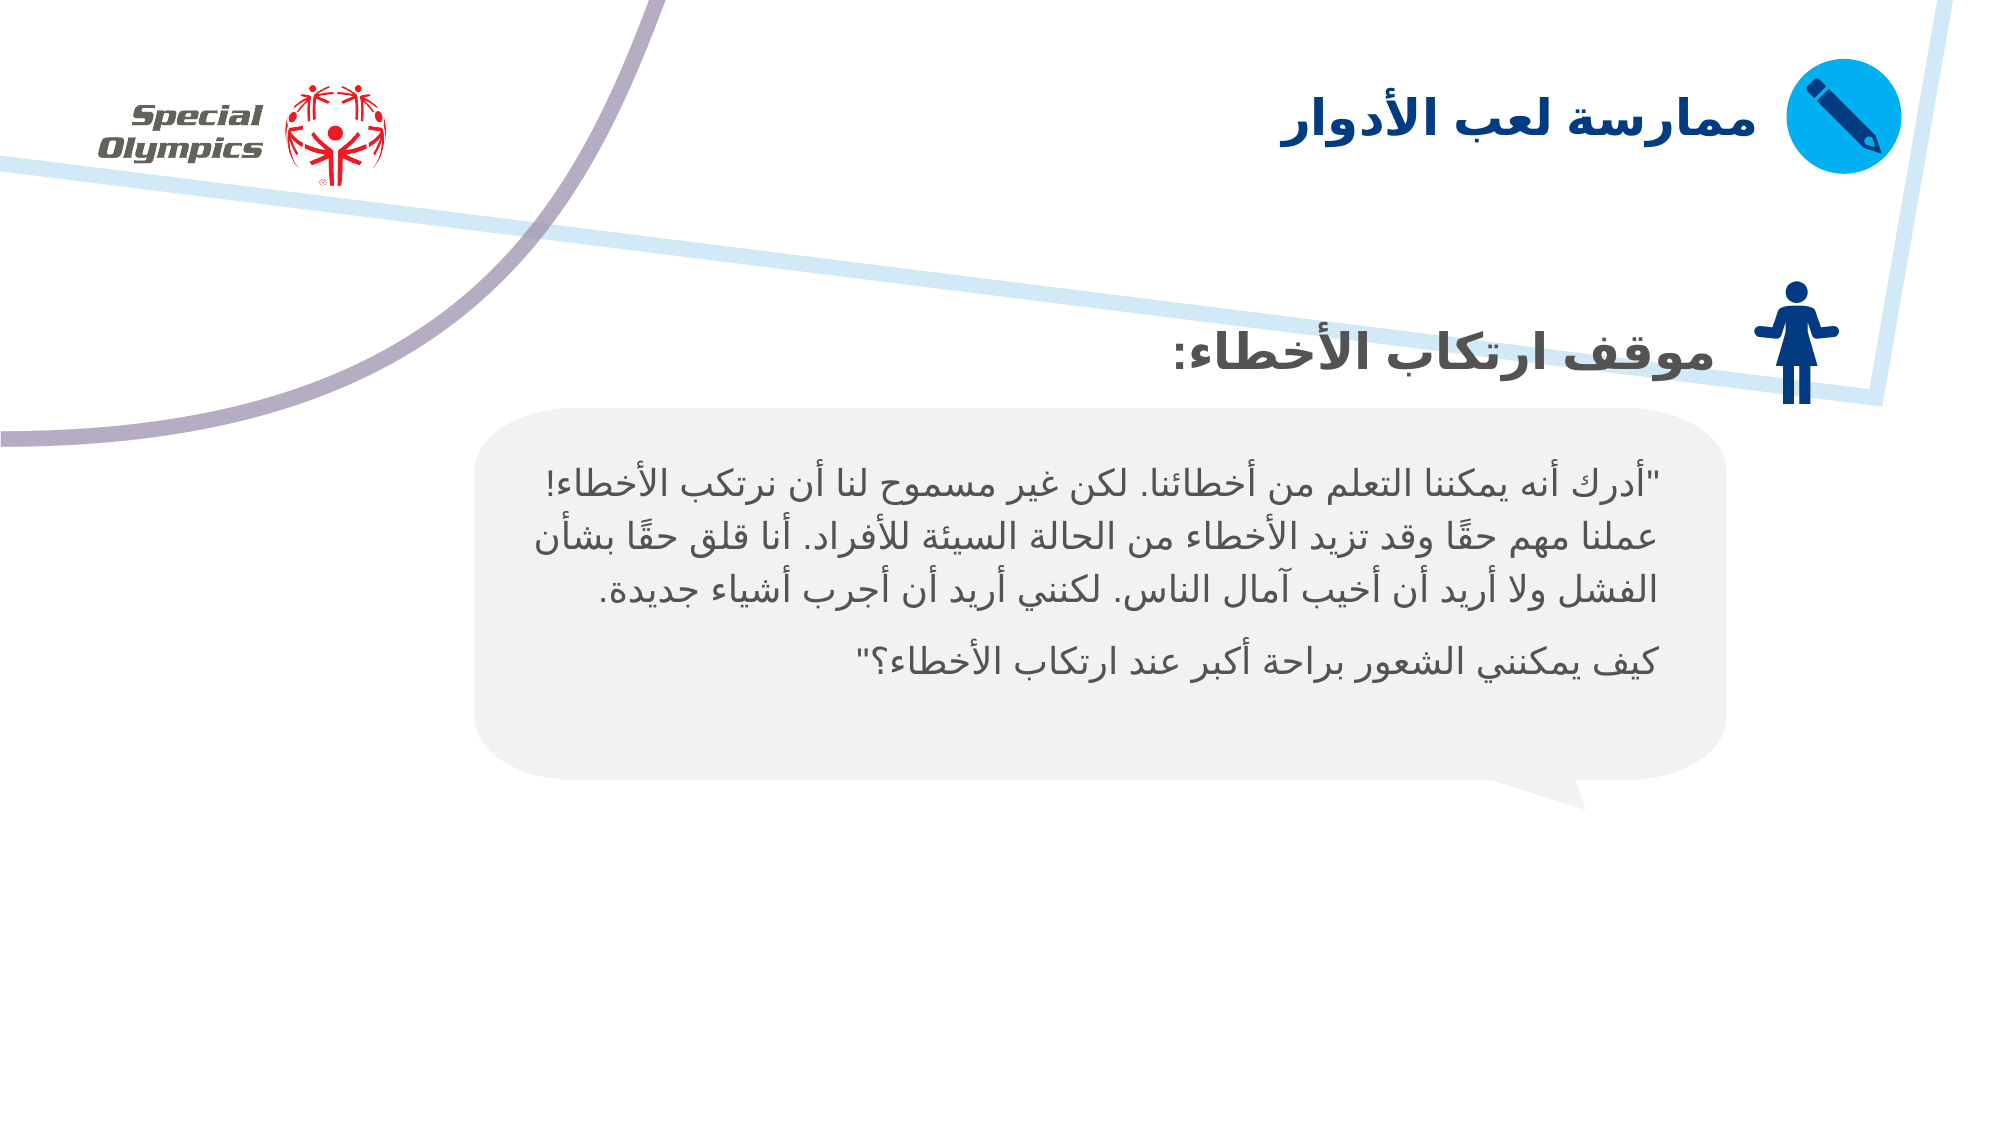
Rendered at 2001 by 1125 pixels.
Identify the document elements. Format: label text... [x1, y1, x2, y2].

picture [0, 0, 2000, 1125]
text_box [1786, 58, 1902, 174]
text_box "أدرك أنه يمكننا التعلم من أخطائنا. لكن غير مسموح لنا أن نرتكب الأخطاء! عملنا مهم حقًا وقد تزيد الأخطاء من الحالة السيئة للأفراد. أنا قلق حقًا بشأن الفشل ولا أريد أن أخيب آمال الناس. لكنني أريد أن أجرب أشياء جديدة. كيف يمكنني الشعور براحة أكبر عند ارتكاب الأخطاء؟" [510, 442, 1675, 728]
text_box ممارسة لعب الأدوار [742, 77, 1774, 153]
text_box [473, 406, 1728, 812]
text_box موقف ارتكاب الأخطاء: [513, 300, 1731, 395]
